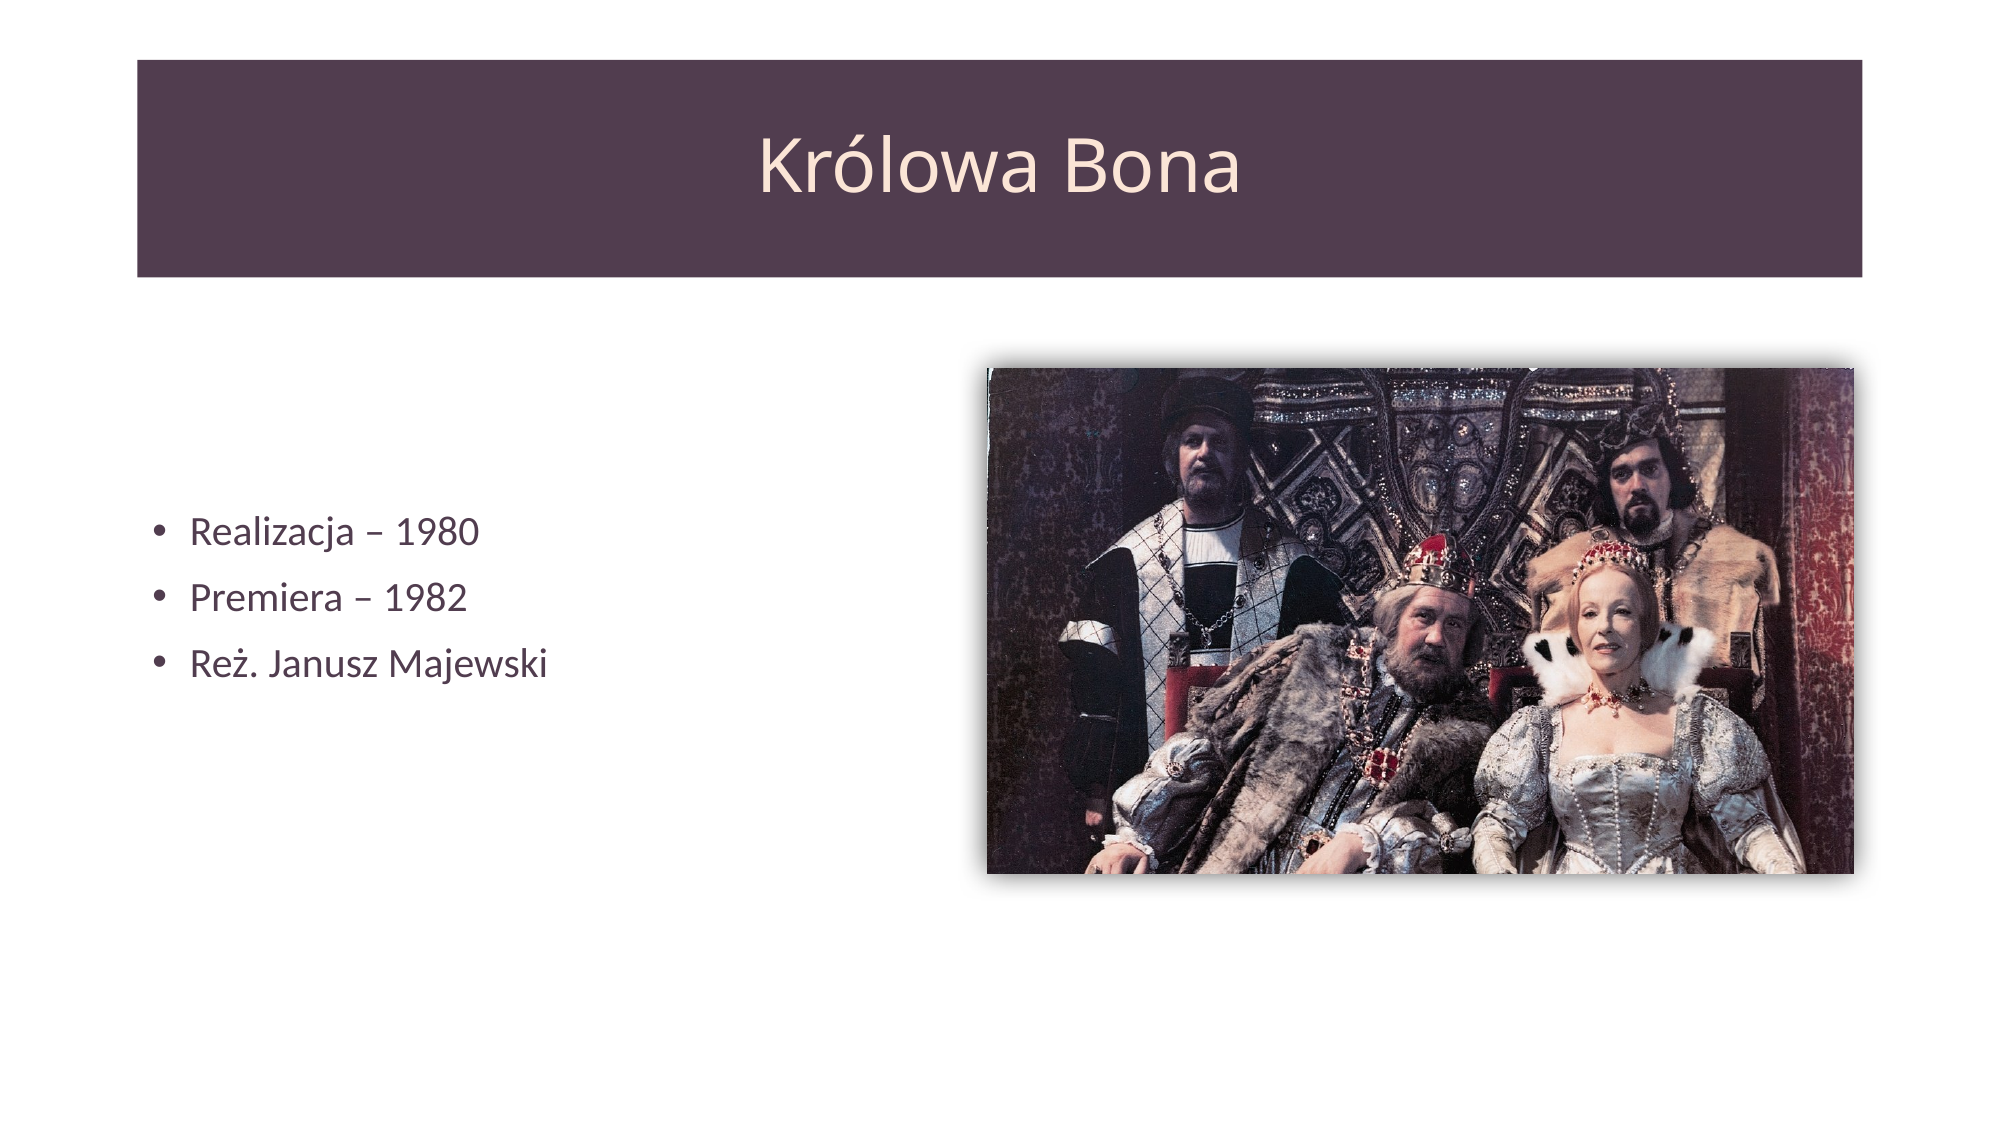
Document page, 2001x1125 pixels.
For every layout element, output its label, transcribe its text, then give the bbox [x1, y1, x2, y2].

list Realizacja – 1980 Premiera – 1982 Reż. Janusz Majewski [137, 299, 988, 1014]
title Królowa Bona [137, 59, 1863, 278]
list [987, 368, 1854, 874]
